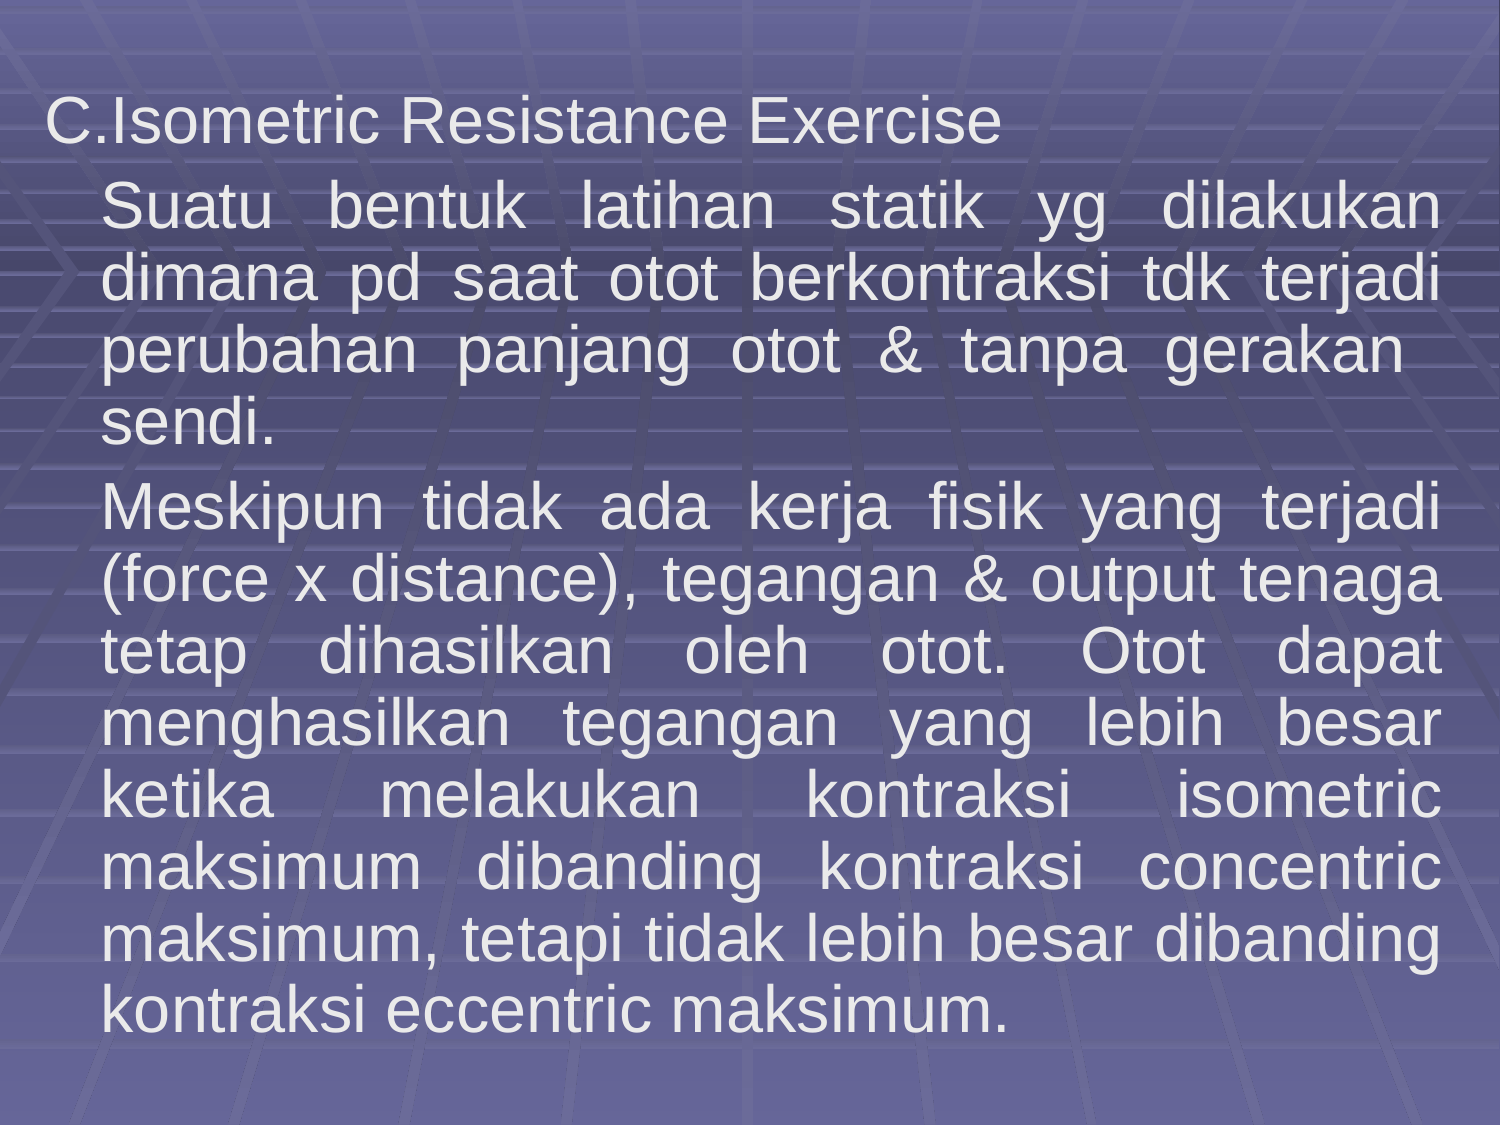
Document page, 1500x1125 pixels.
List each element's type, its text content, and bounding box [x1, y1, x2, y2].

list C.Isometric Resistance Exercise Suatu bentuk latihan statik yg dilakukan dimana pd saat otot berkontraksi tdk terjadi perubahan panjang otot & tanpa gerakan sendi. Meskipun tidak ada kerja fisik yang terjadi (force x distance), tegangan & output tenaga tetap dihasilkan oleh otot. Otot dapat menghasilkan tegangan yang lebih besar ketika melakukan kontraksi isometric maksimum dibanding kontraksi concentric maksimum, tetapi tidak lebih besar dibanding kontraksi eccentric maksimum. [29, 77, 1460, 1071]
